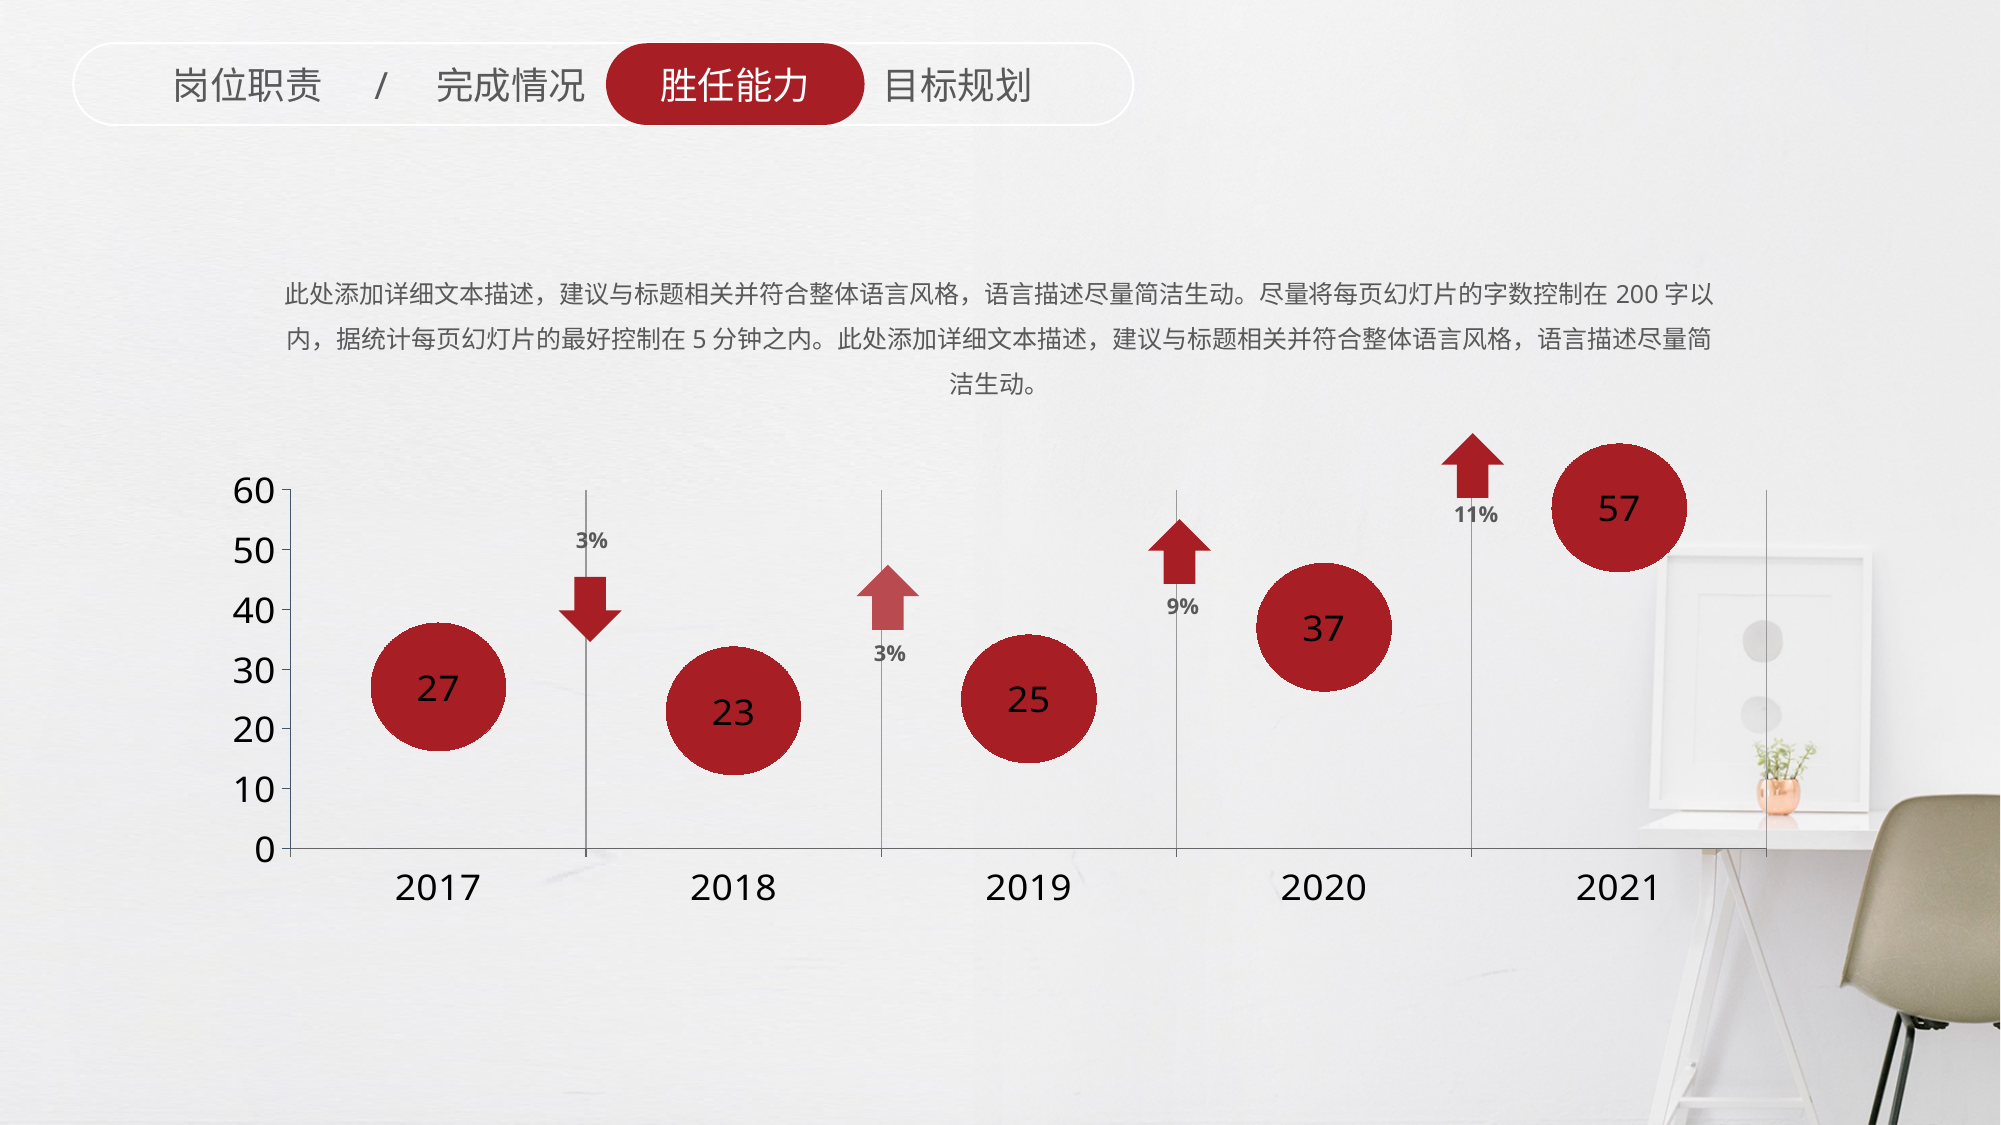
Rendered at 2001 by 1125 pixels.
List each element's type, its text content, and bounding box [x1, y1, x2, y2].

text_box 岗位职责 / 完成情况 目标规划 [72, 42, 639, 126]
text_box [232, 256, 1768, 911]
picture [0, 0, 2001, 1125]
text_box 岗位职责 / 完成情况 目标规划 [832, 42, 1135, 126]
text_box 胜任能力 [604, 42, 866, 126]
